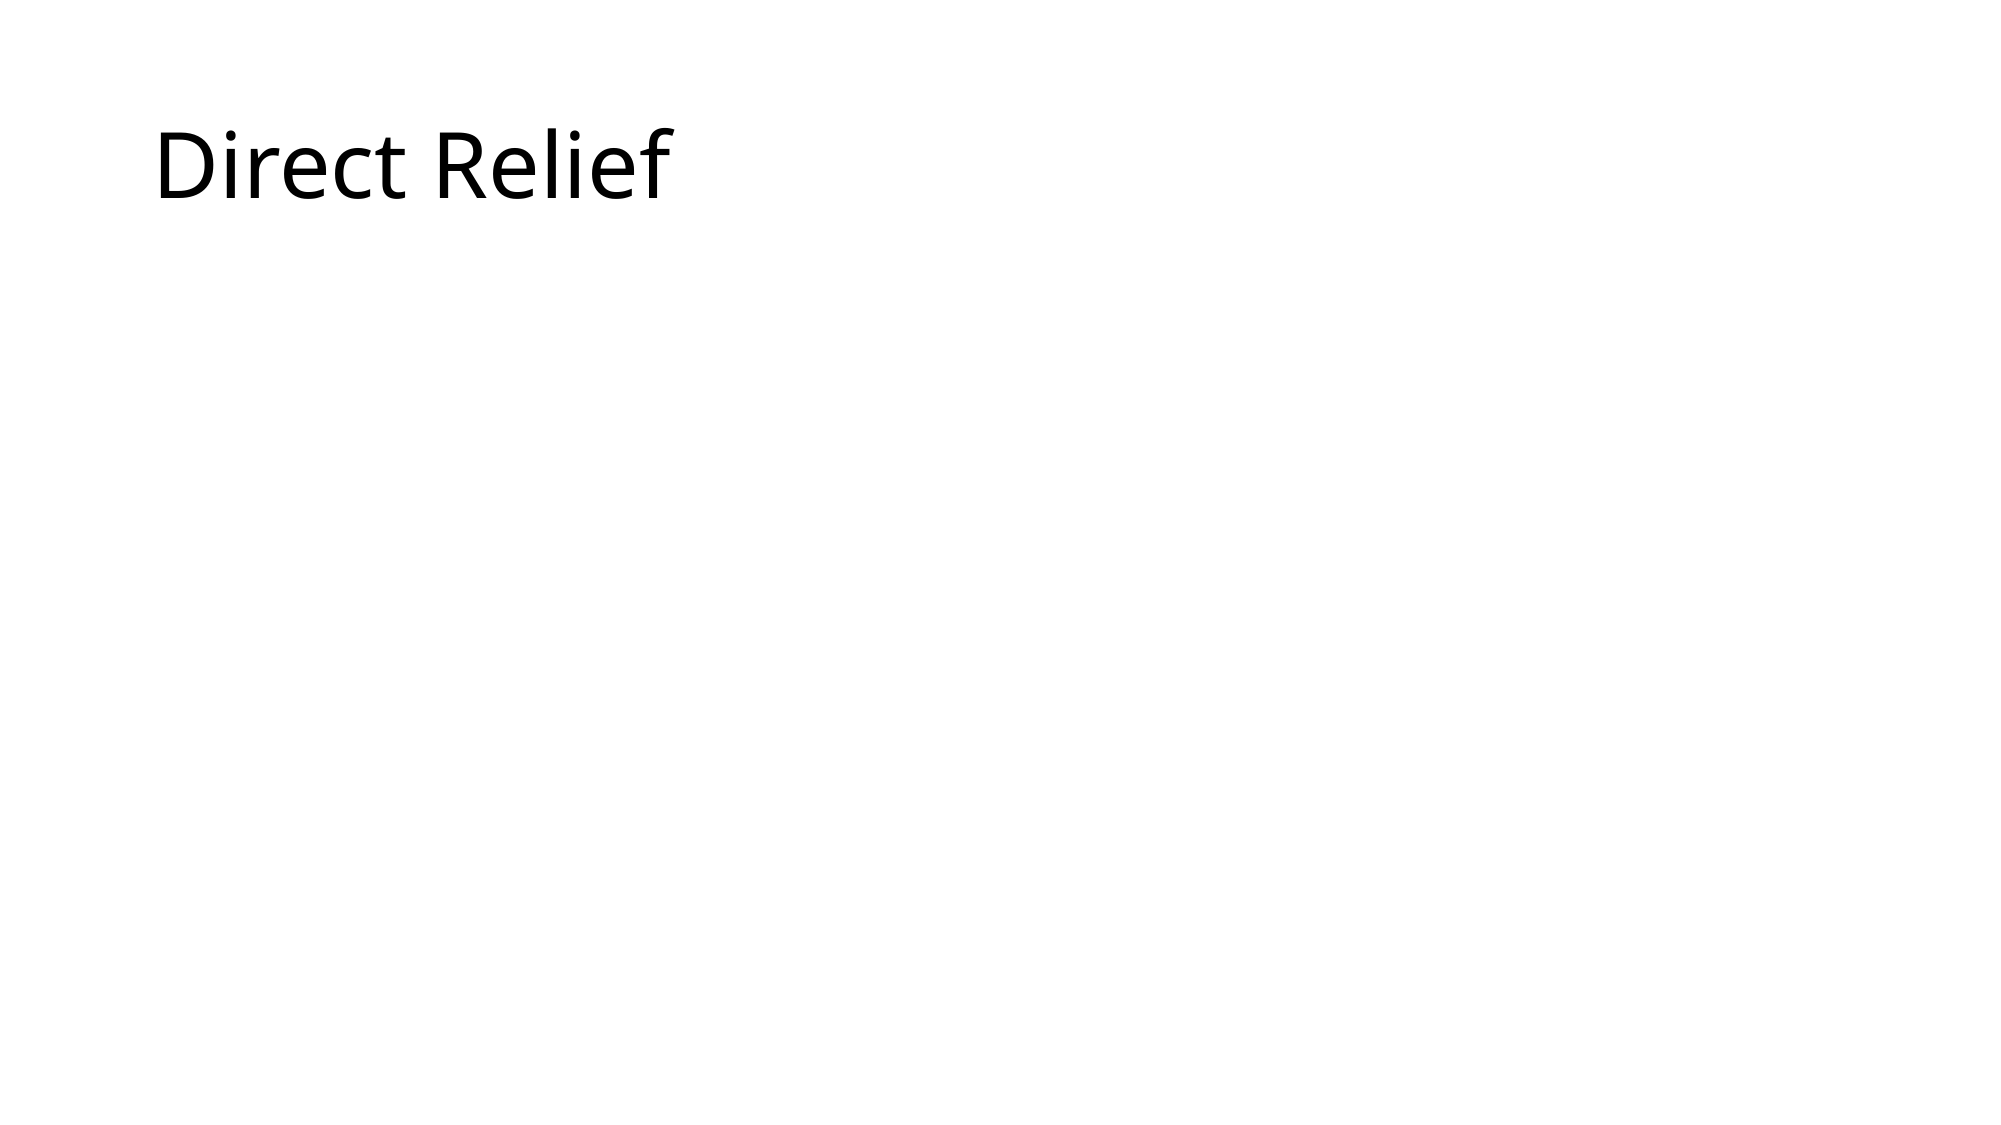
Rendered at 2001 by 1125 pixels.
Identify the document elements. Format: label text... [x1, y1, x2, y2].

title Direct Relief [137, 59, 1863, 278]
